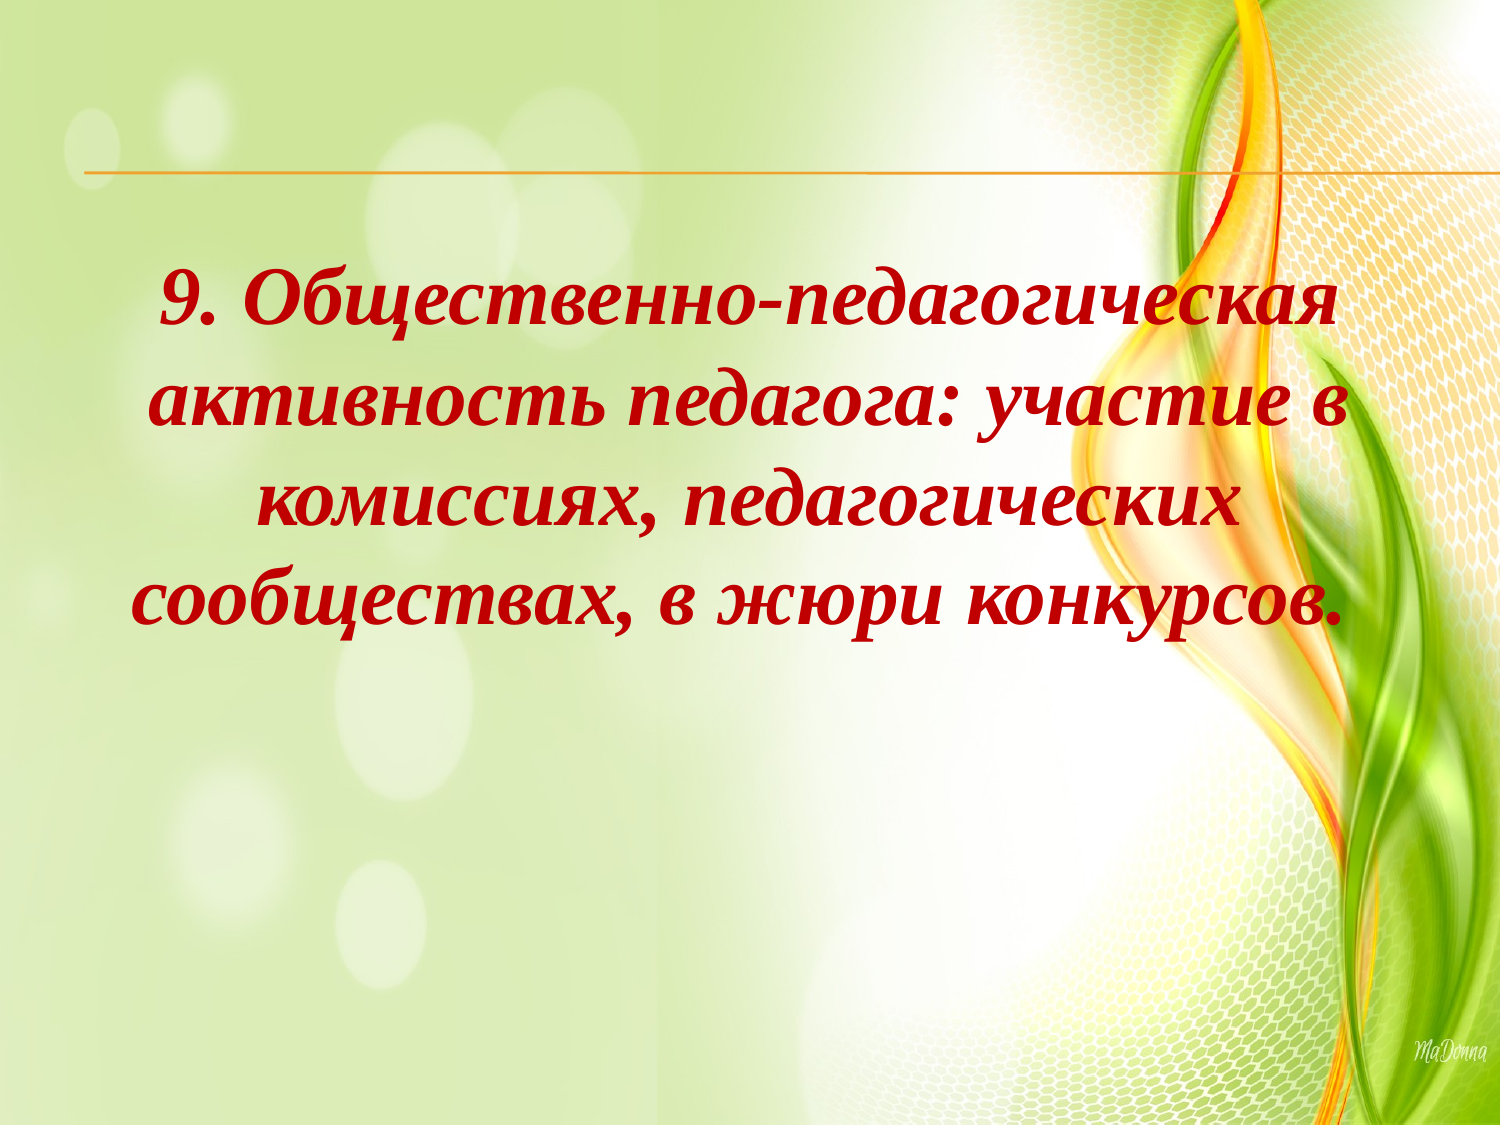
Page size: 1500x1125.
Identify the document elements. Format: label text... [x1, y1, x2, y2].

picture [0, 749, 1500, 1125]
text_box 9. Общественно-педагогическая активность педагога: участие в комиссиях, педагогических сообществах, в жюри конкурсов. [0, 234, 1500, 749]
picture [0, 0, 1500, 234]
